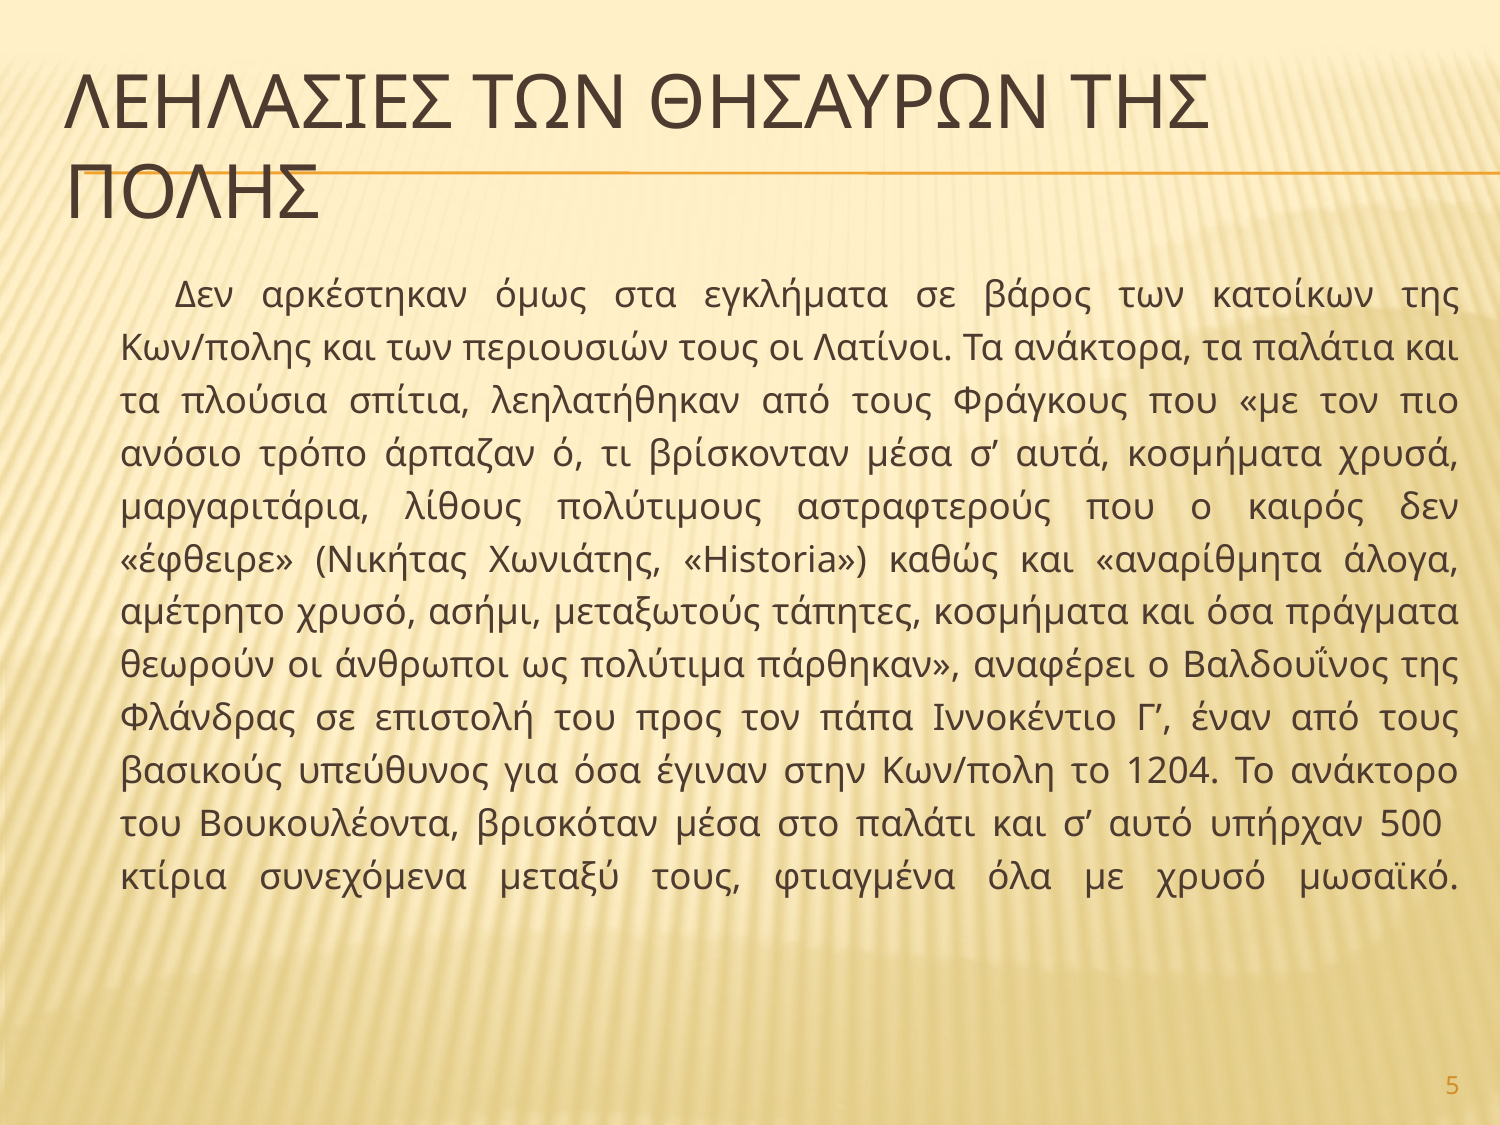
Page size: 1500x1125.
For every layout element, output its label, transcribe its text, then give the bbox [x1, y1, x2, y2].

title ΛΕΗΛΑΣΙΕΣ ΤΩΝ ΘΗΣΑΥΡΩΝ ΤΗΣ ΠΟΛΗΣ [50, 75, 1475, 213]
list Δεν αρκέστηκαν όμως στα εγκλήματα σε βάρος των κατοίκων της Κων/πολης και των περιουσιών τους οι Λατίνοι. Τα ανάκτορα, τα παλάτια και τα πλούσια σπίτια, λεηλατήθηκαν από τους Φράγκους που «με τον πιο ανόσιο τρόπο άρπαζαν ό, τι βρίσκονταν μέσα σ’ αυτά, κοσμήματα χρυσά, μαργαριτάρια, λίθους πολύτιμους αστραφτερούς που ο καιρός δεν «έφθειρε» (Νικήτας Χωνιάτης, «Historia») καθώς και «αναρίθμητα άλογα, αμέτρητο χρυσό, ασήμι, μεταξωτούς τάπητες, κοσμήματα και όσα πράγματα θεωρούν οι άνθρωποι ως πολύτιμα πάρθηκαν», αναφέρει ο Βαλδουΐνος της Φλάνδρας σε επιστολή του προς τον πάπα Ιννοκέντιο Γ’, έναν από τους βασικούς υπεύθυνος για όσα έγιναν στην Κων/πολη το 1204. Το ανάκτορο του Βουκουλέοντα, βρισκόταν μέσα στο παλάτι και σ’ αυτό υπήρχαν 500 κτίρια συνεχόμενα μεταξύ τους, φτιαγμένα όλα με χρυσό μωσαϊκό. [50, 254, 1475, 998]
slide_number 5 [1350, 1061, 1475, 1103]
